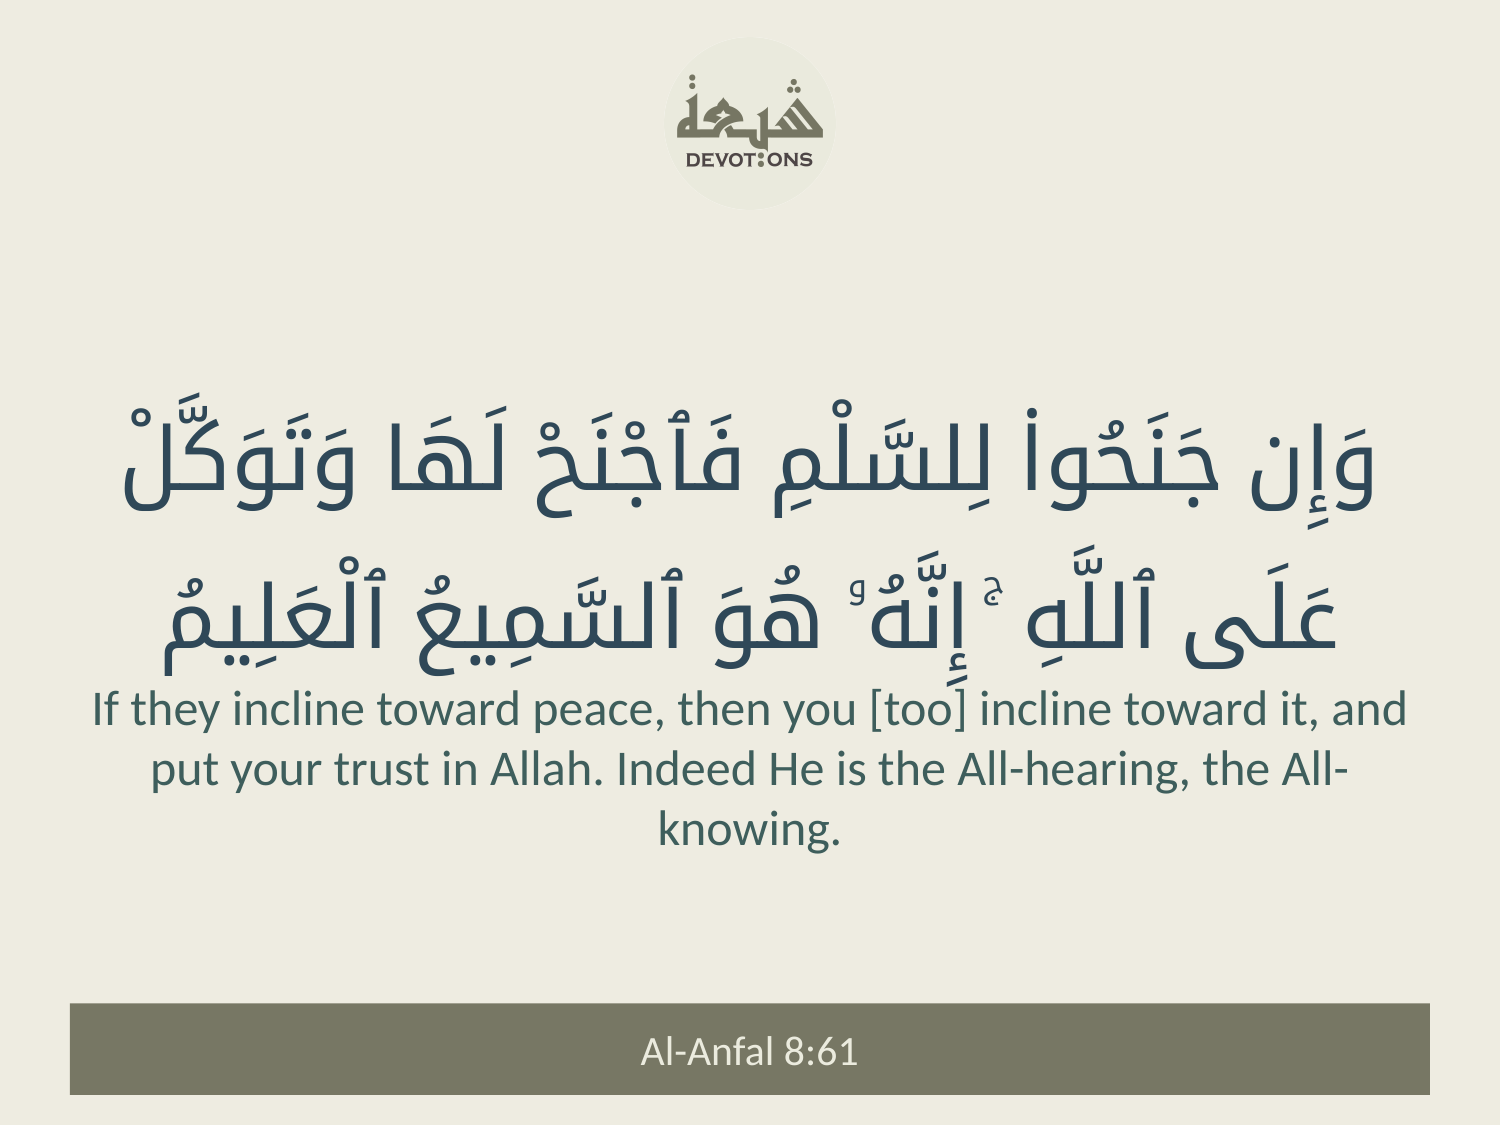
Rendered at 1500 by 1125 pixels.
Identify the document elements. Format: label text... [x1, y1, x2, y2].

picture [656, 29, 844, 203]
list وَإِن جَنَحُوا۟ لِلسَّلْمِ فَٱجْنَحْ لَهَا وَتَوَكَّلْ عَلَى ٱللَّهِ ۚ إِنَّهُۥ هُوَ ٱلسَّمِيعُ ٱلْعَلِيمُ If they incline toward peace, then you [too] incline toward it, and put your trust in Allah. Indeed He is the All-hearing, the All-knowing. [69, 203, 1430, 1003]
list Al-Anfal 8:61 [69, 1003, 1430, 1095]
